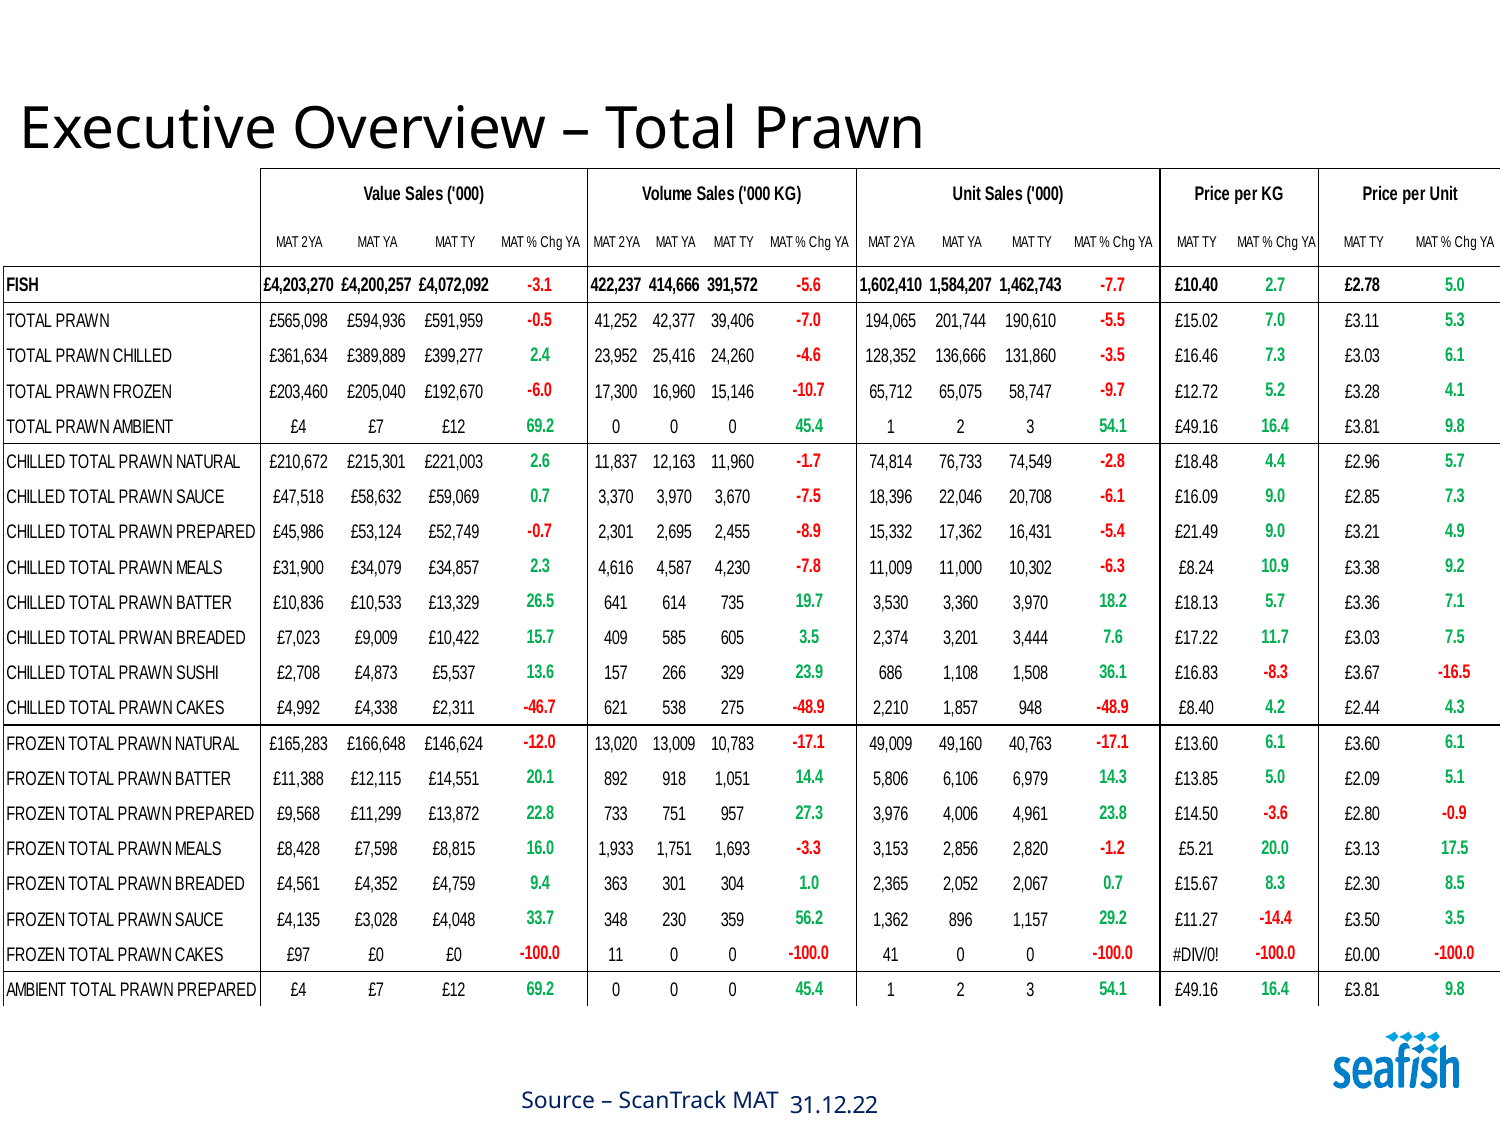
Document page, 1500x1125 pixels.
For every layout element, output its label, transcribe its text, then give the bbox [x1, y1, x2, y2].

title Executive Overview – Total Prawn [4, 77, 1423, 167]
text_box Source – ScanTrack MAT [315, 1078, 800, 1121]
picture [785, 1085, 1050, 1117]
picture [3, 167, 1500, 1008]
